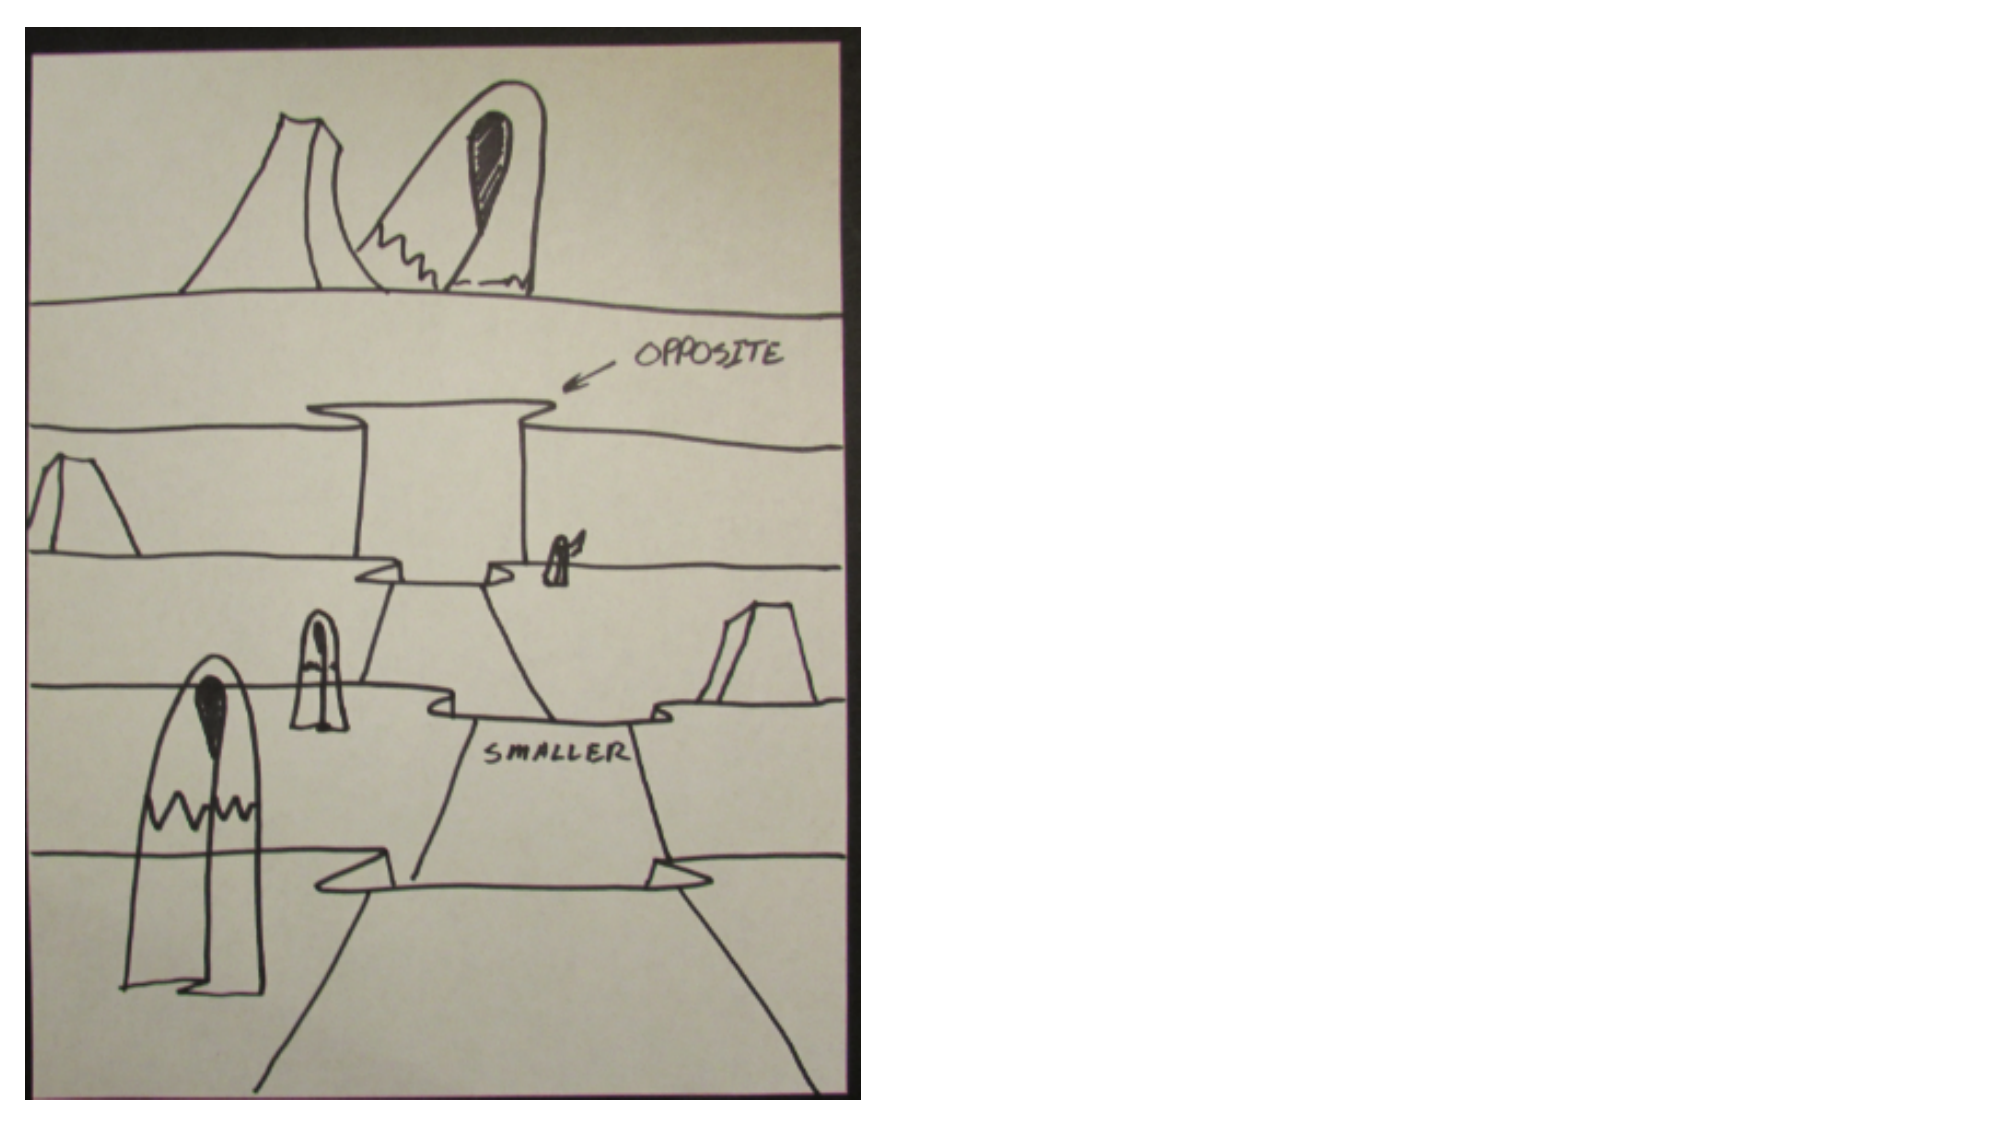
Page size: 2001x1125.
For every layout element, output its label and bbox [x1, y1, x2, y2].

list [25, 28, 861, 1100]
